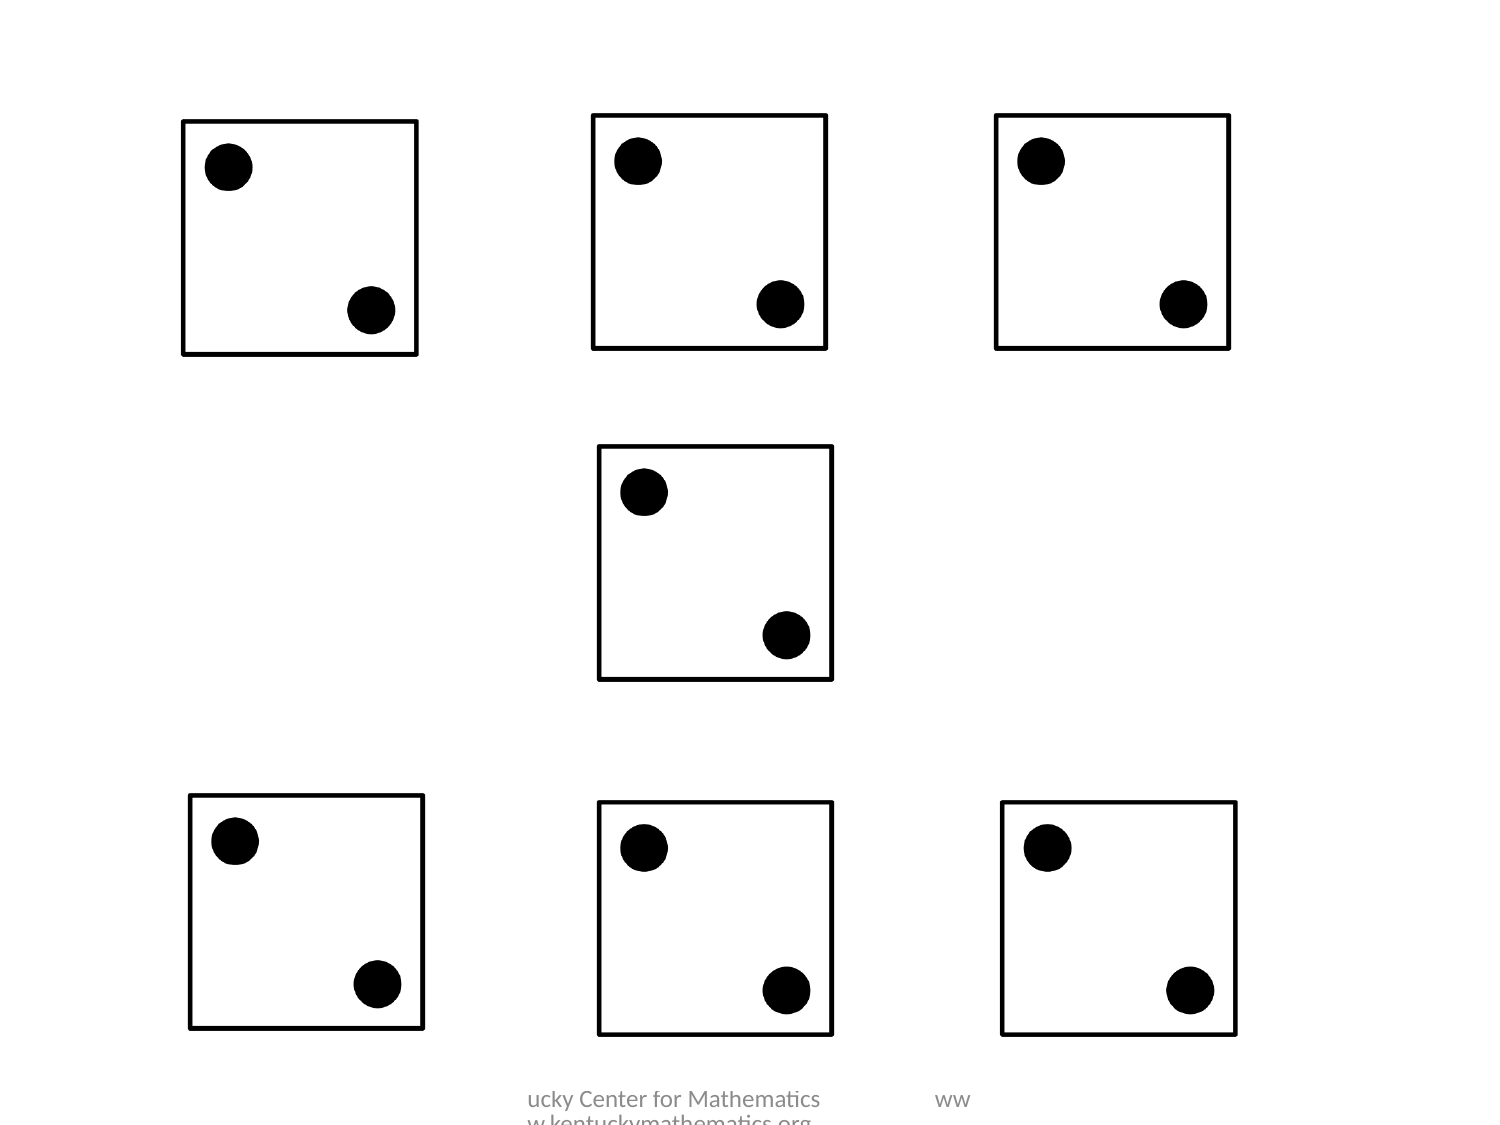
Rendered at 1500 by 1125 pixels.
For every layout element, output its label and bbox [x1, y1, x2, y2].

picture [81, 738, 1343, 1092]
picture [75, 58, 1337, 736]
